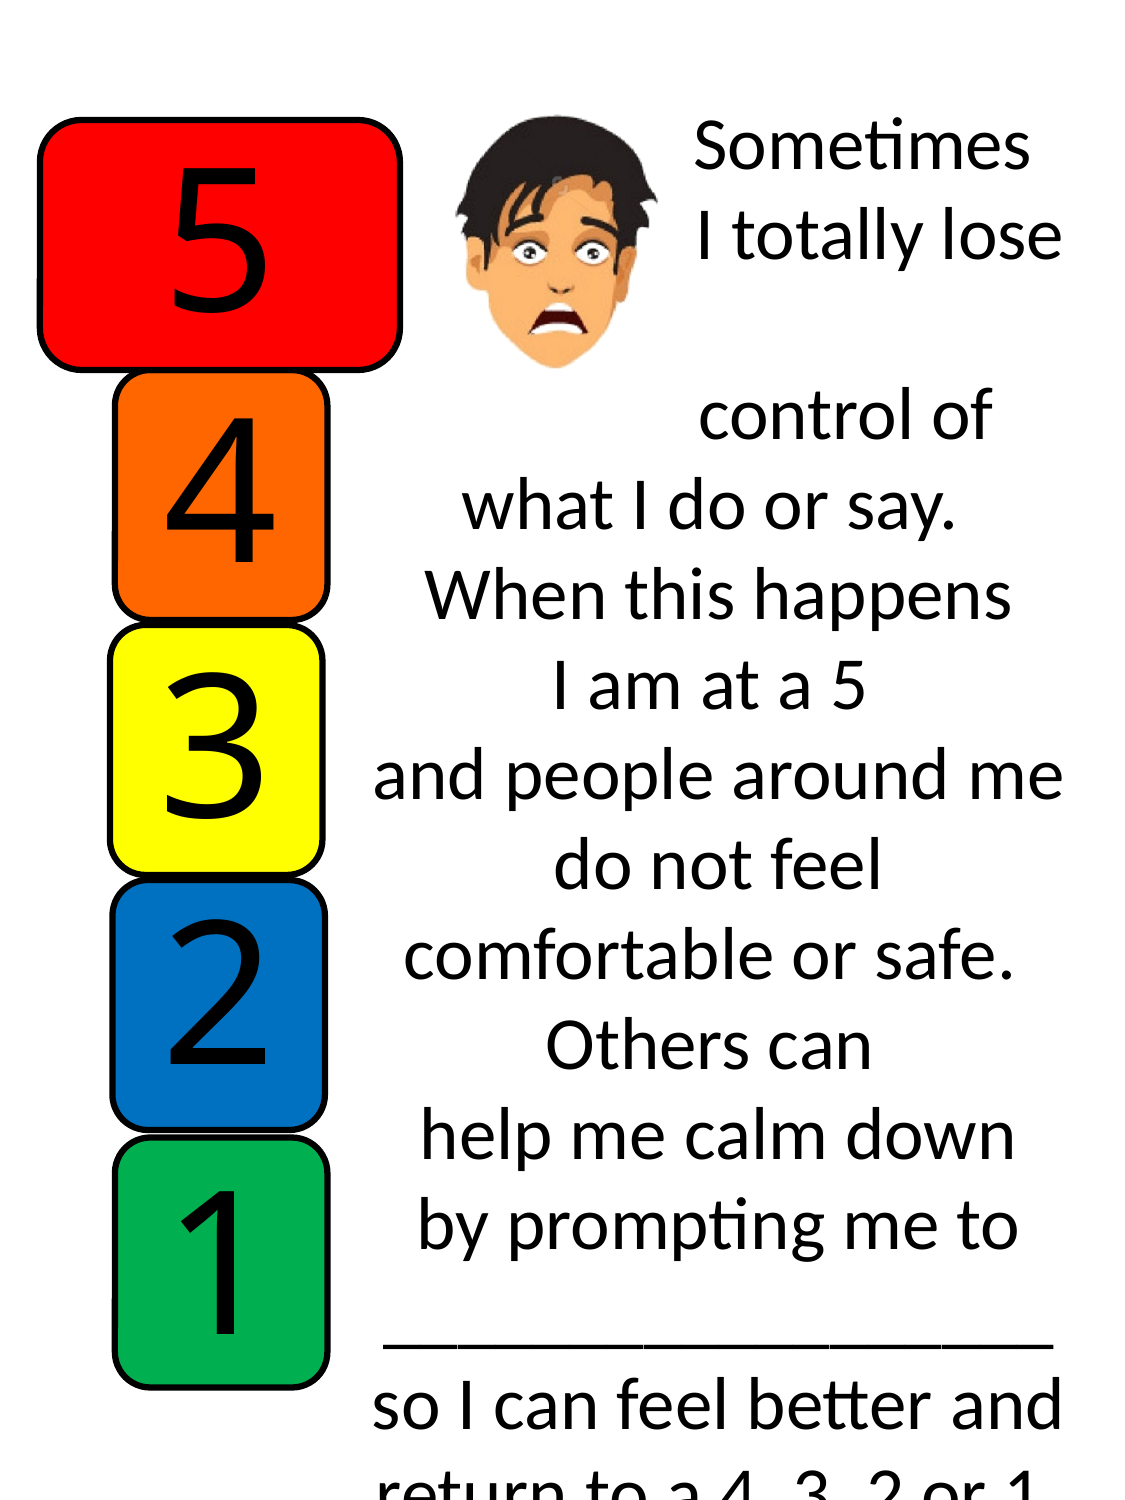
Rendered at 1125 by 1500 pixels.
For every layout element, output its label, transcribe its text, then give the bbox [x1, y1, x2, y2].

text_box 4 [114, 373, 328, 610]
text_box [117, 865, 315, 878]
text_box 1 [114, 1127, 328, 1383]
text_box [50, 359, 337, 373]
text_box 2 [112, 857, 325, 1113]
text_box [115, 1113, 323, 1133]
text_box 3 [109, 609, 323, 865]
text_box [129, 1383, 314, 1390]
text_box [122, 610, 320, 623]
text_box Sometimes I totally lose control of what I do or say. When this happens I am at a 5 and people around me do not feel comfortable or safe. Others can help me calm down by prompting me to __________________ so I can feel better and return to a 4, 3, 2 or 1. [337, 87, 1100, 1500]
text_box 5 [39, 103, 337, 359]
picture [449, 99, 665, 371]
